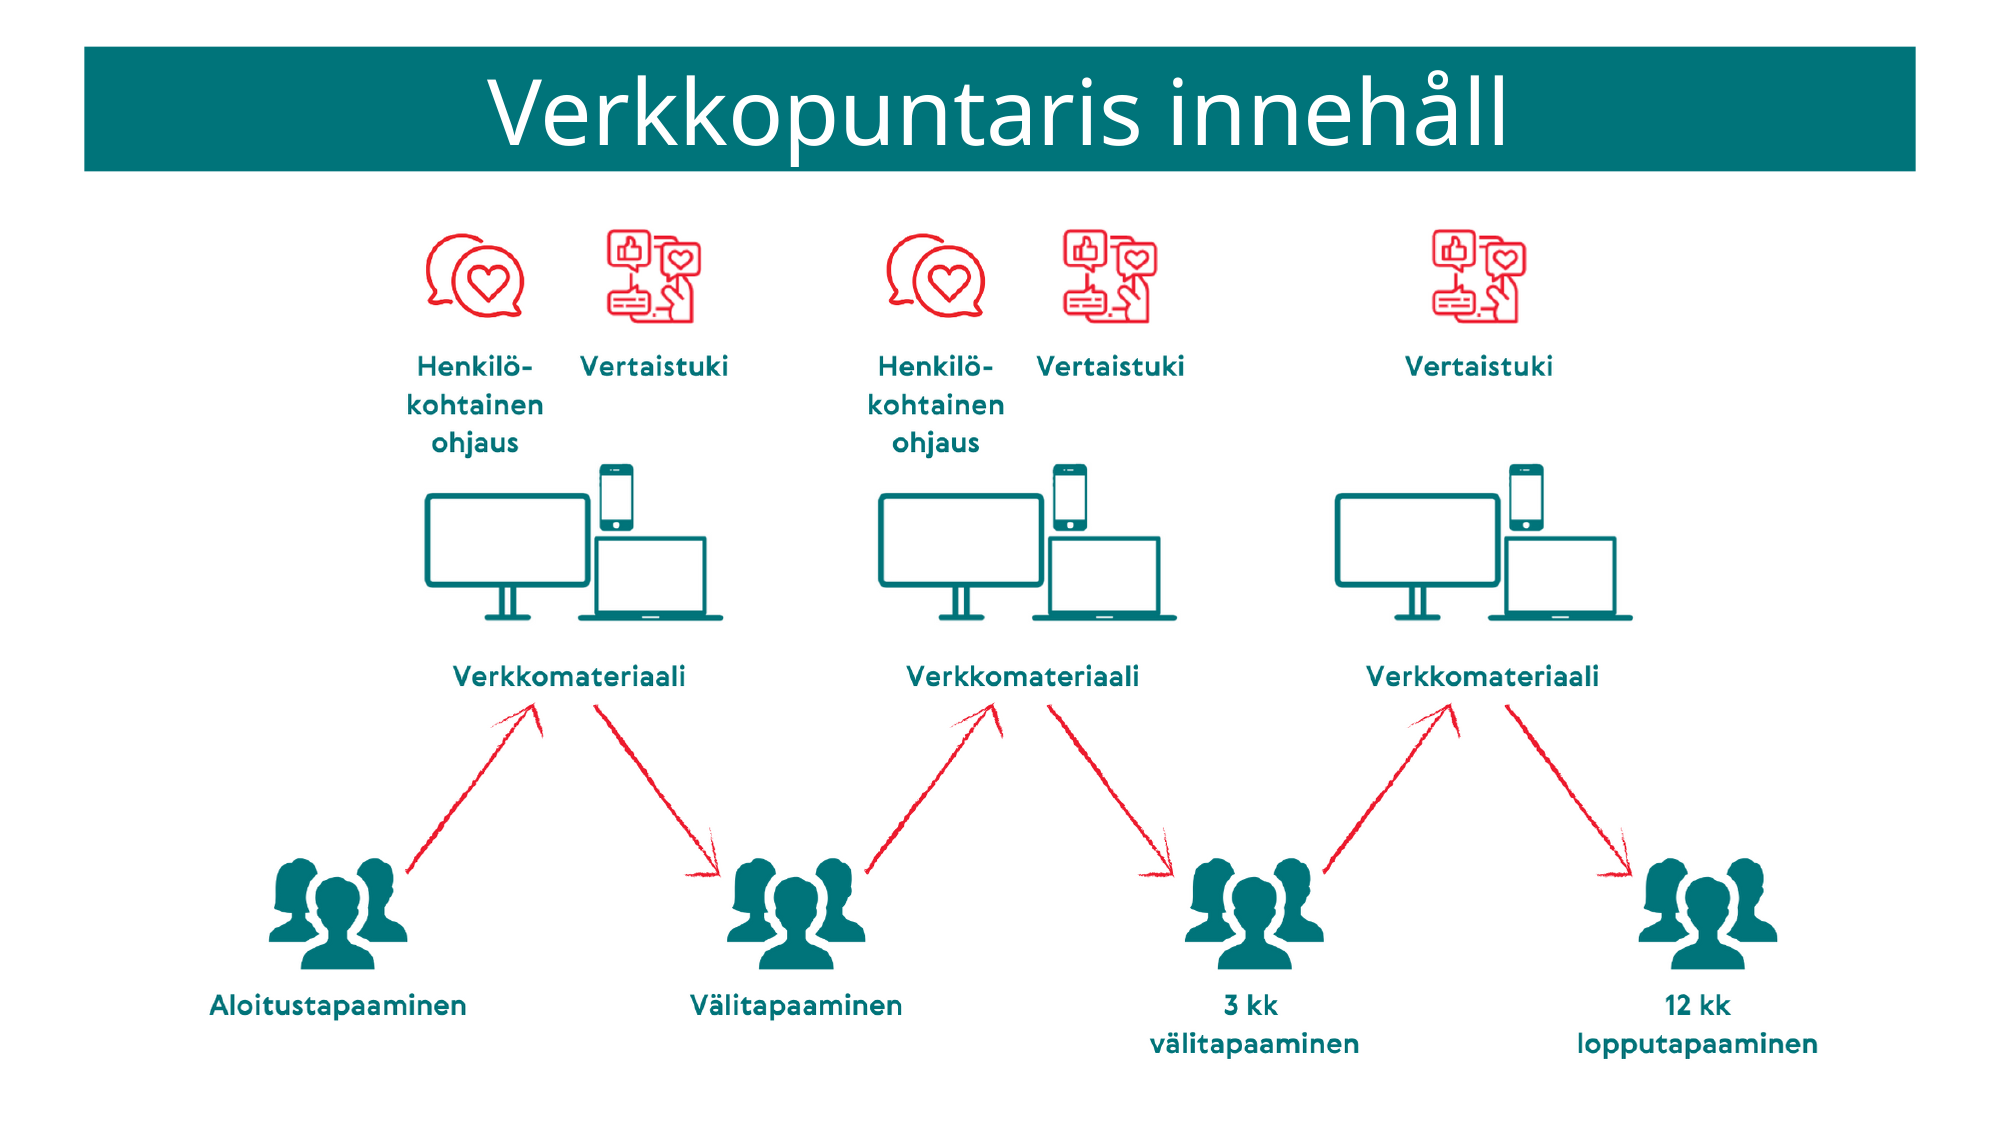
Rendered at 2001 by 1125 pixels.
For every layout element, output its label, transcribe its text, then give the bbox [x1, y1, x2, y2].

picture [169, 195, 1877, 1079]
text_box Verkkopuntaris innehåll [84, 46, 1916, 172]
